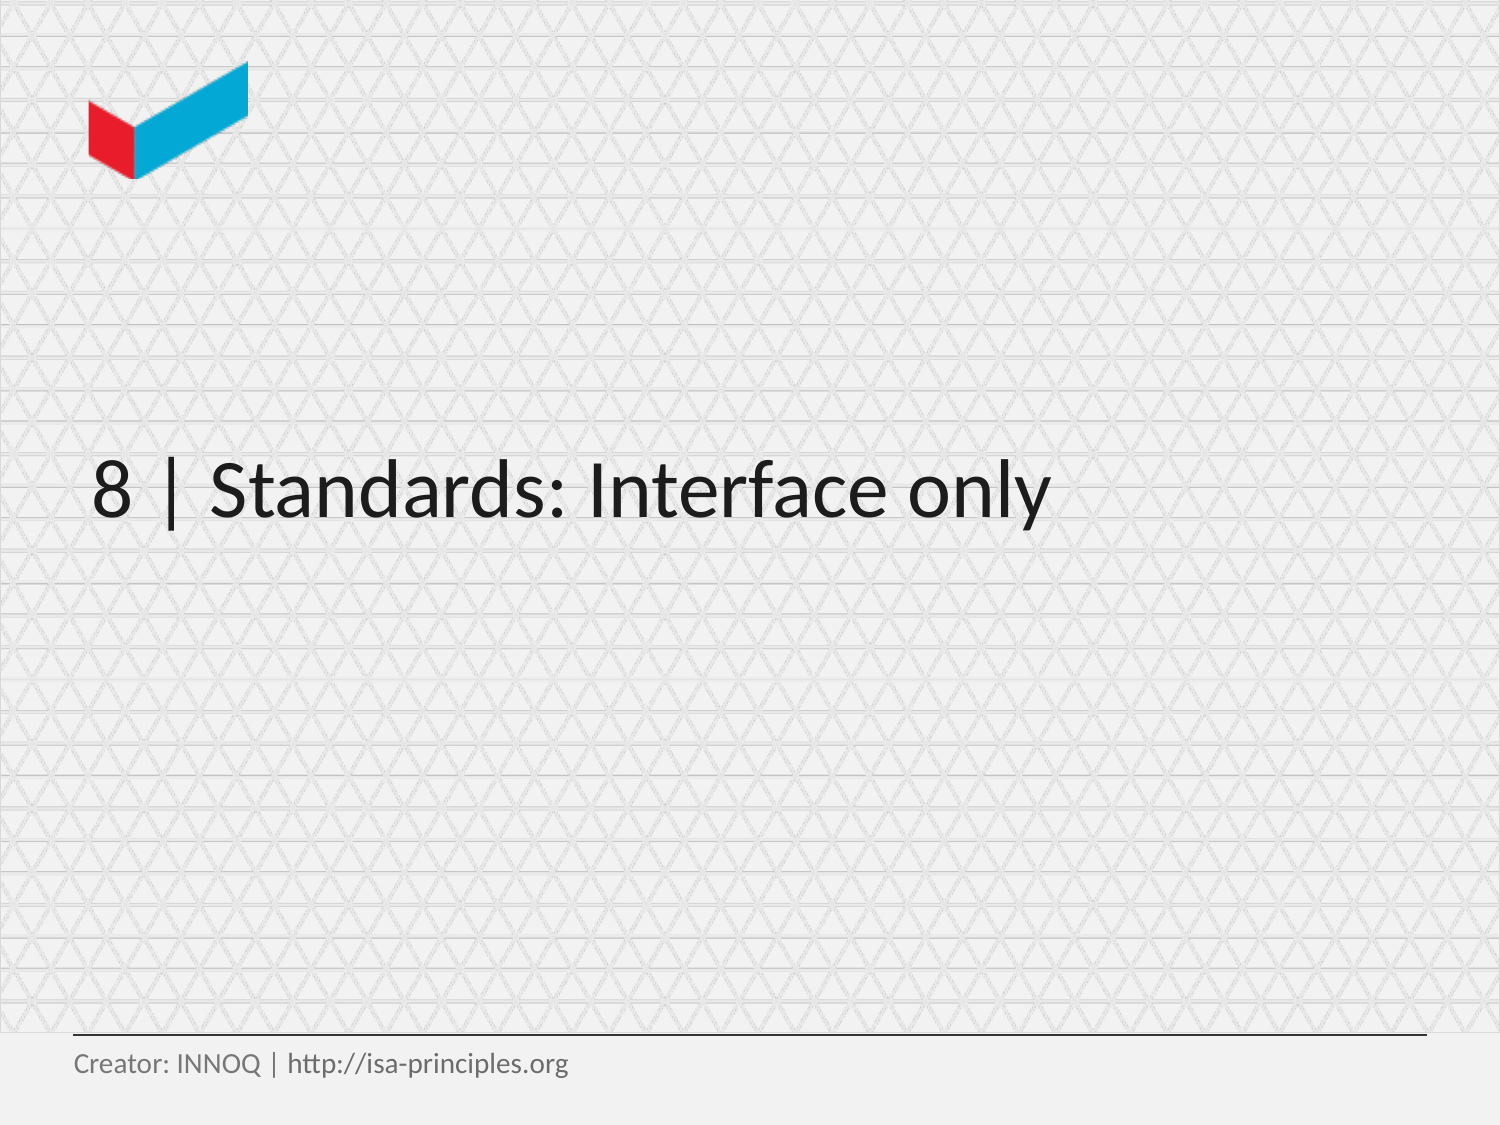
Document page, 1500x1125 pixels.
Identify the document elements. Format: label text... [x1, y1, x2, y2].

title 8 | Standards: Interface only [76, 426, 1424, 629]
footer Creator: INNOQ | http://isa-principles.org [73, 1040, 1427, 1083]
